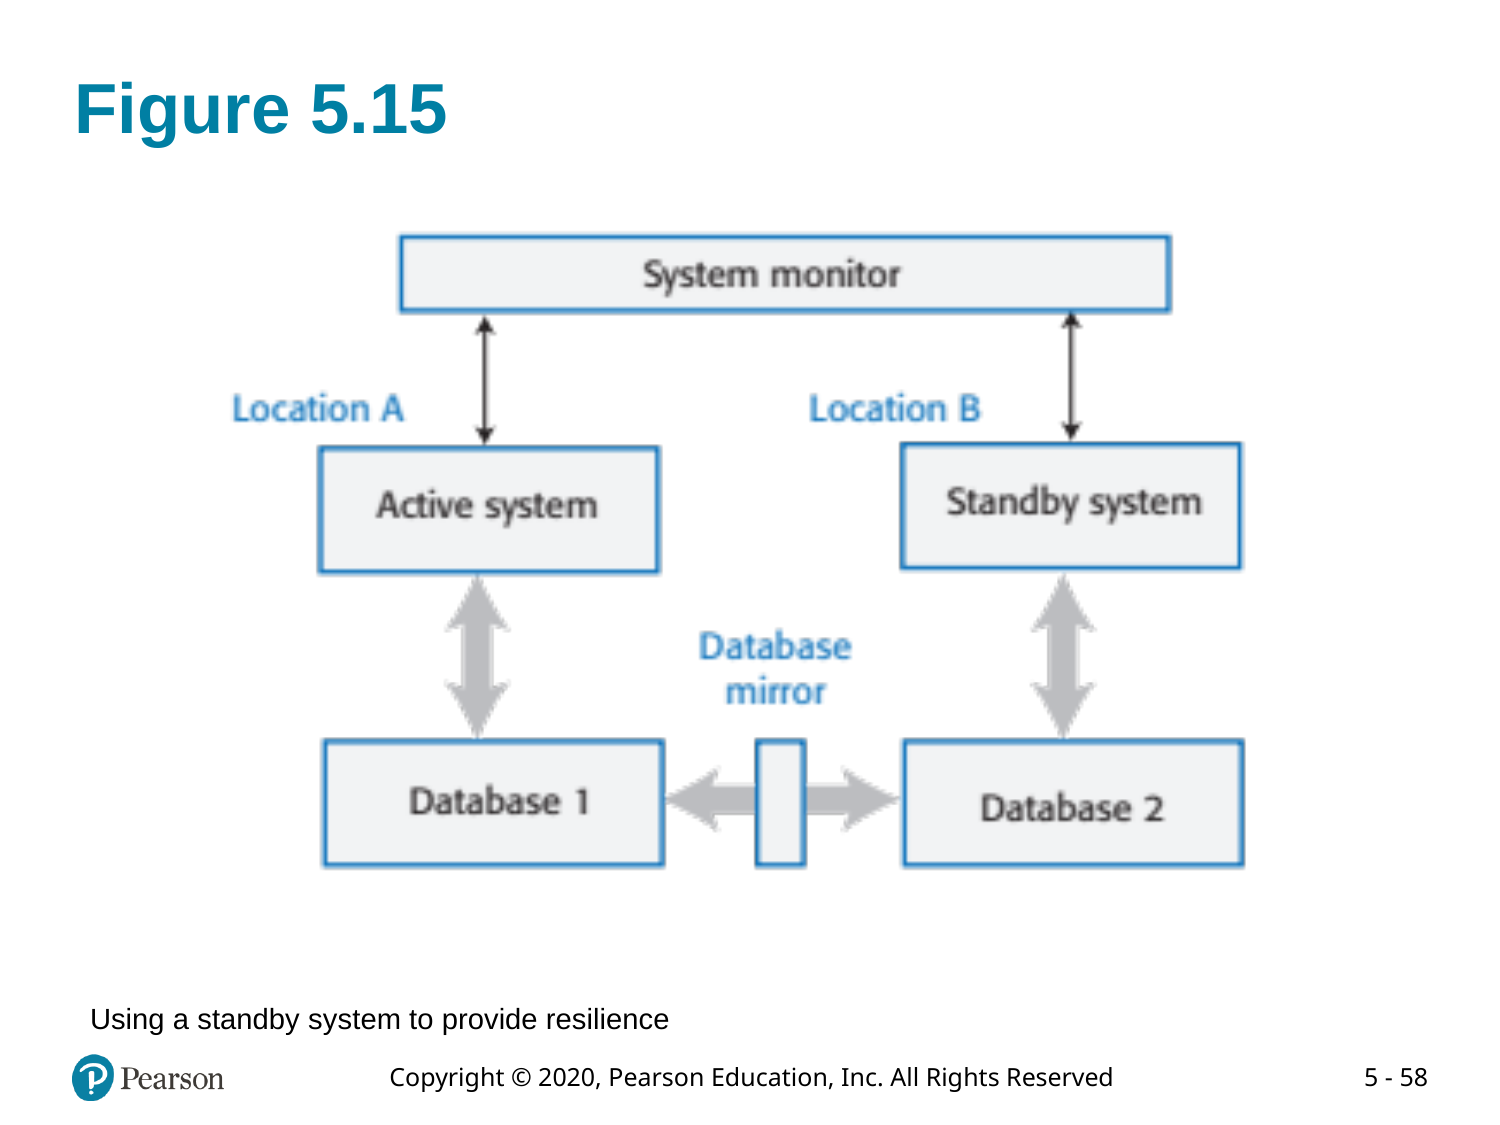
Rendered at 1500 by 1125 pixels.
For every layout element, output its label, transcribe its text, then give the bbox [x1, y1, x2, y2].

picture [99, 1054, 224, 1101]
picture [72, 1054, 89, 1072]
picture [89, 150, 1371, 973]
title Figure 5.15 [59, 23, 1410, 163]
picture [72, 1087, 83, 1101]
list Using a standby system to provide resilience [75, 962, 1425, 1050]
picture [81, 1064, 107, 1089]
